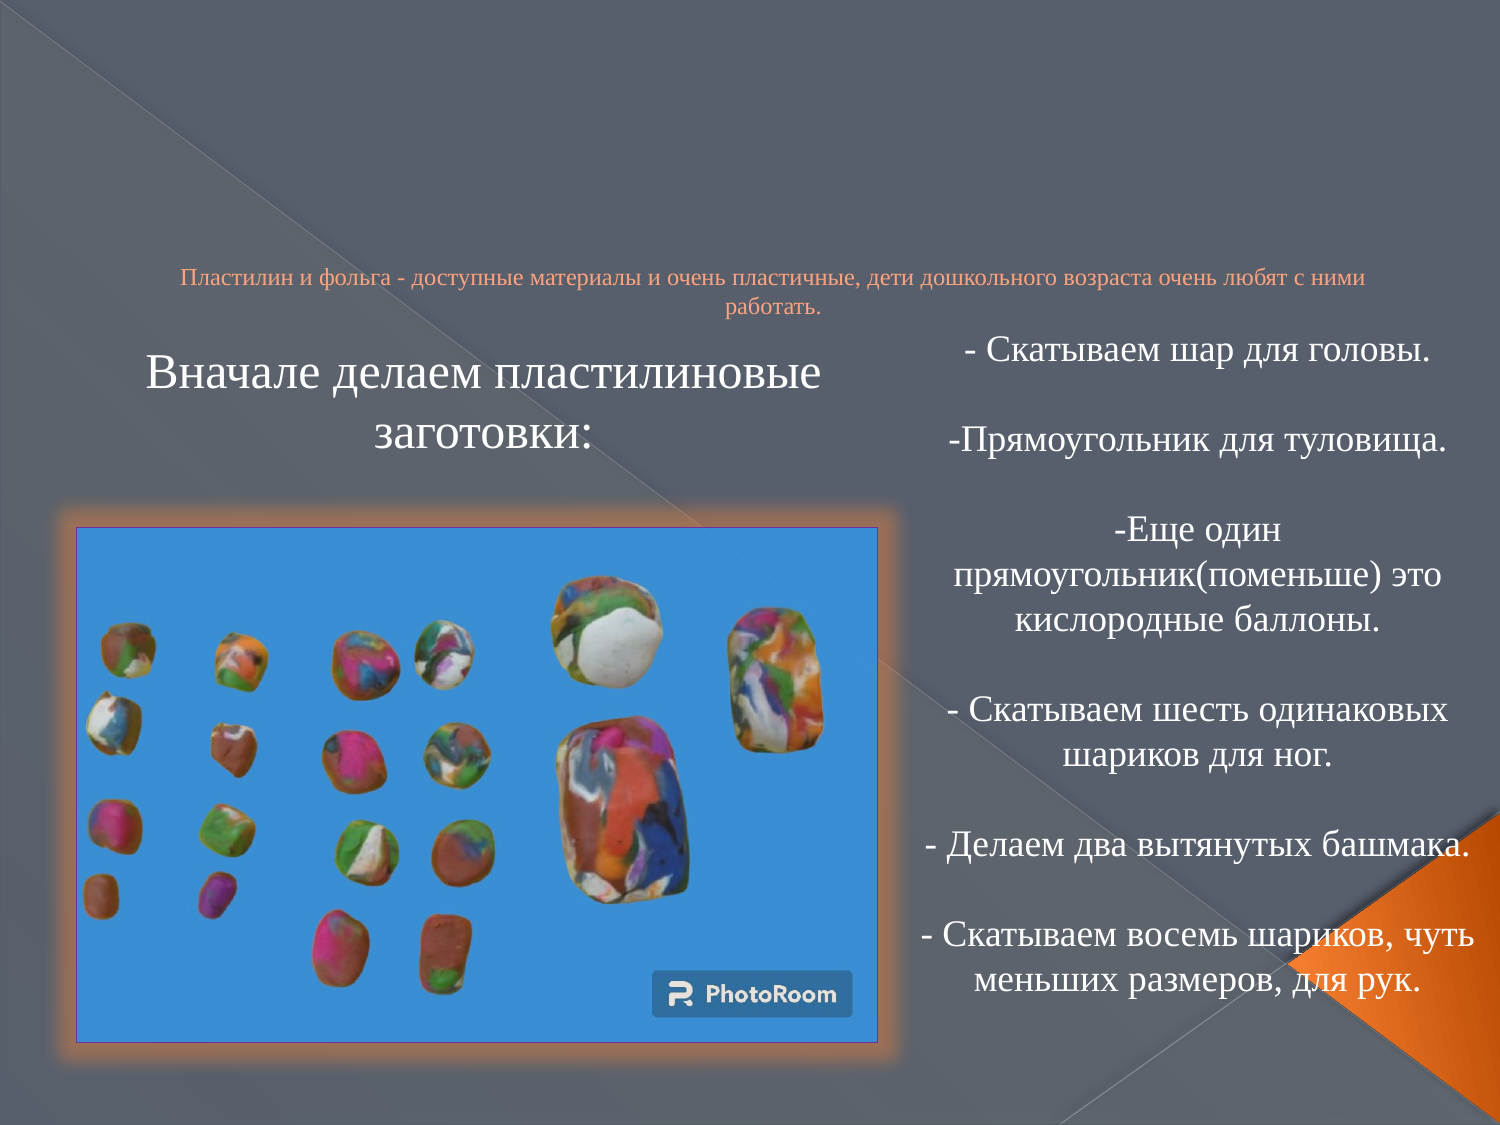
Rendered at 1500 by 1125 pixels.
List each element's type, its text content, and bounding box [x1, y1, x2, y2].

picture [76, 526, 878, 1043]
text_box - Скатываем шар для головы. -Прямоугольник для туловища. -Еще один прямоугольник(поменьше) это кислородные баллоны. - Скатываем шесть одинаковых шариков для ног. - Делаем два вытянутых башмака. - Скатываем восемь шариков, чуть меньших размеров, для рук. [890, 316, 1500, 1107]
title Пластилин и фольга - доступные материалы и очень пластичные, дети дошкольного возраста очень любят с ними работать. [77, 12, 1431, 330]
text_box Вначале делаем пластилиновые заготовки: [67, 330, 890, 500]
